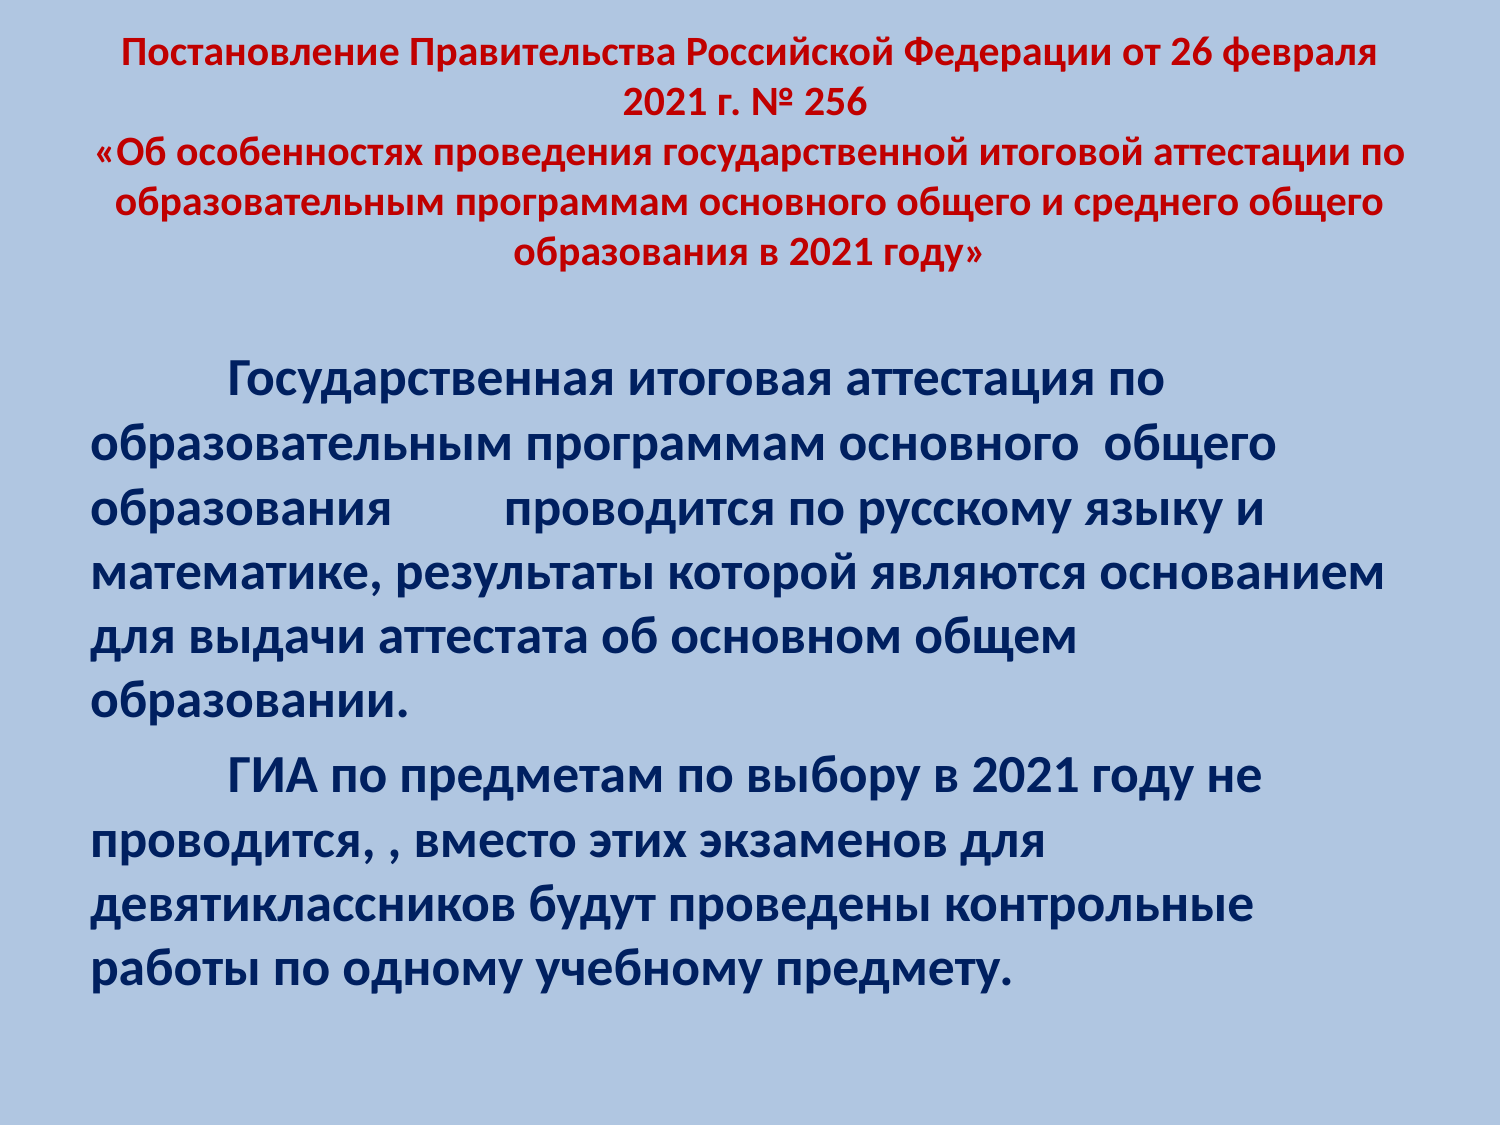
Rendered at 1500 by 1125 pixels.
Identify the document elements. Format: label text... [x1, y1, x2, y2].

list Государственная итоговая аттестация по образовательным программам основного общего образования проводится по русскому языку и математике, результаты которой являются основанием для выдачи аттестата об основном общем образовании. ГИА по предметам по выбору в 2021 году не проводится, , вместо этих экзаменов для девятиклассников будут проведены контрольные работы по одному учебному предмету. [75, 326, 1425, 1005]
title Постановление Правительства Российской Федерации от 26 февраля 2021 г. № 256 «Об особенностях проведения государственной итоговой аттестации по образовательным программам основного общего и среднего общего образования в 2021 году» [75, 45, 1425, 303]
